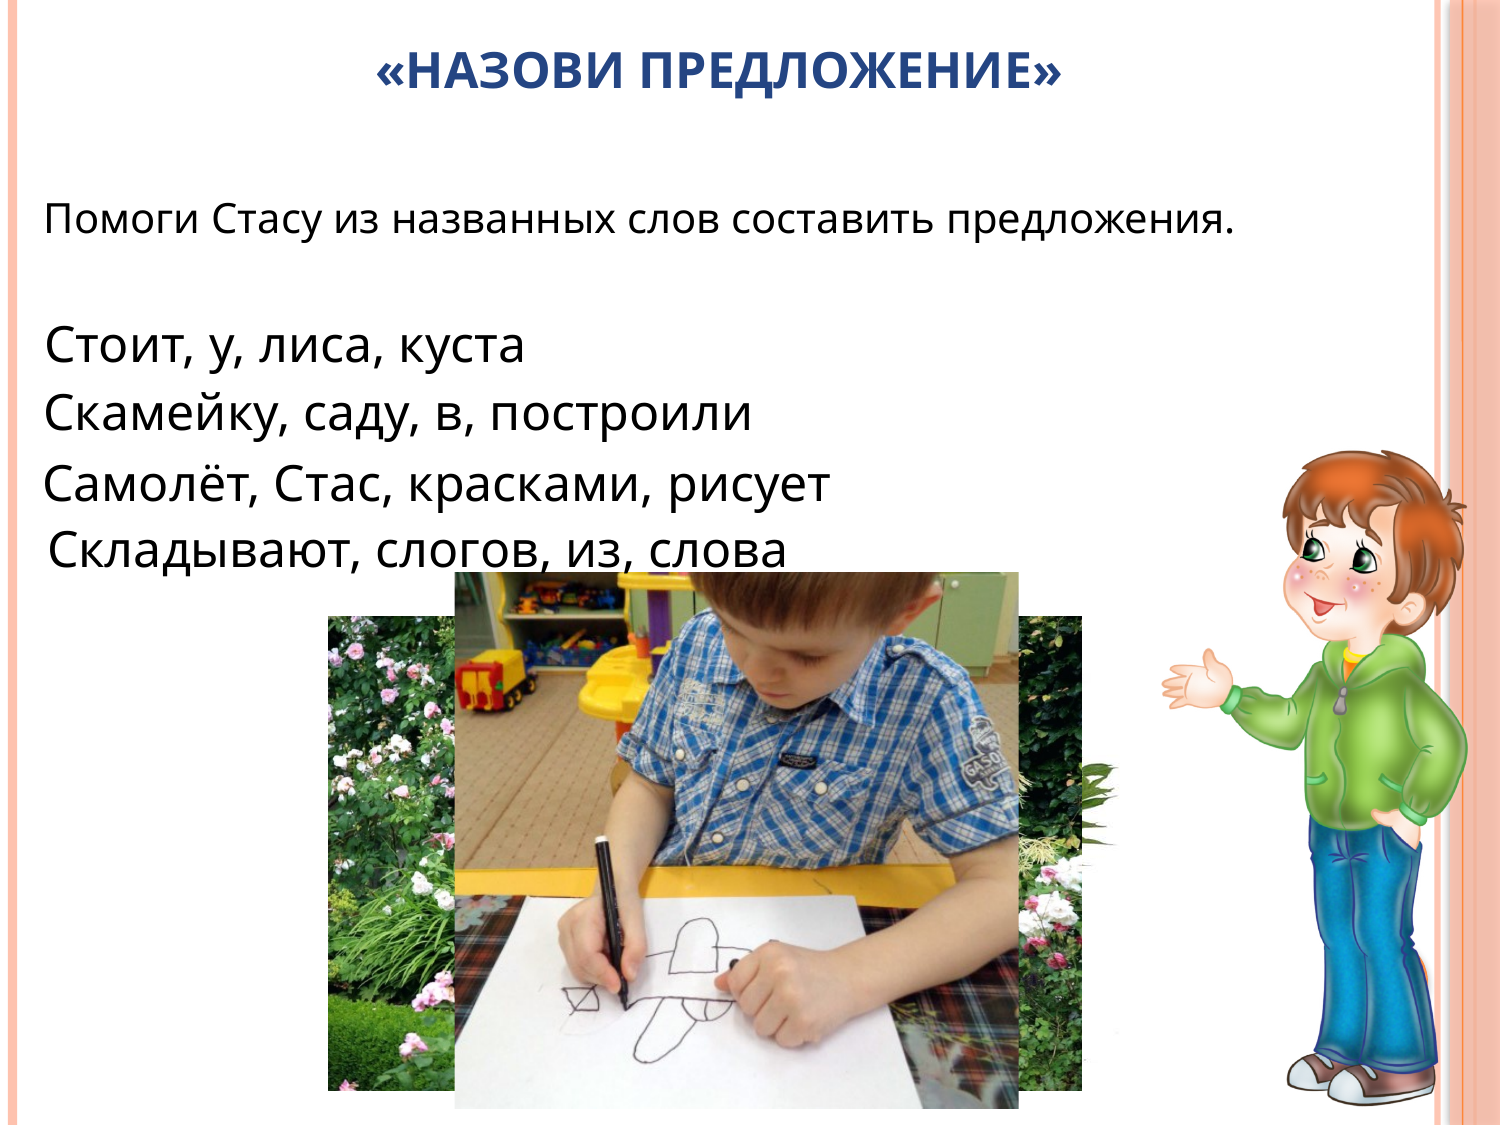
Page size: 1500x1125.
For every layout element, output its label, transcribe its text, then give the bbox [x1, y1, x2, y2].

text_box Самолёт, Стас, красками, рисует [27, 444, 1076, 520]
picture [1151, 425, 1479, 1125]
text_box Скамейку, саду, в, построили [28, 373, 963, 444]
text_box «Назови предложение» [106, 30, 1332, 133]
list Помоги Стасу из названных слов составить предложения. [28, 184, 1270, 306]
text_box Стоит, у, лиса, куста [29, 305, 632, 425]
picture [327, 571, 1120, 1110]
text_box Складывают, слогов, из, слова [32, 510, 1081, 586]
